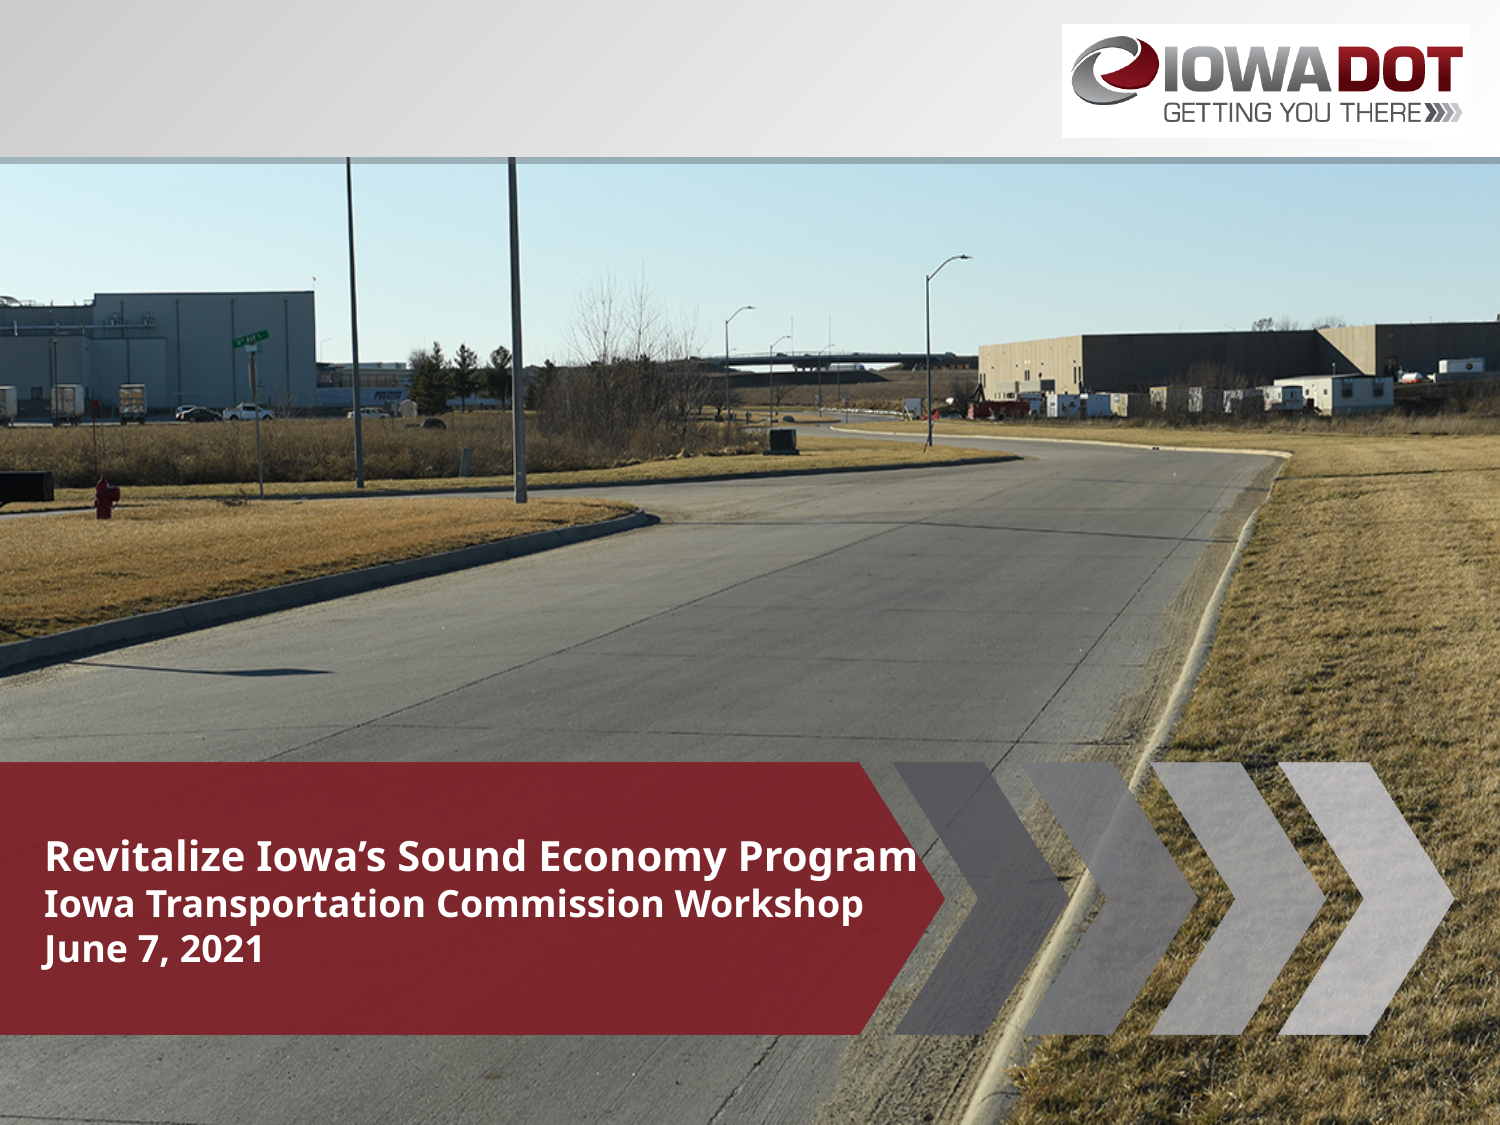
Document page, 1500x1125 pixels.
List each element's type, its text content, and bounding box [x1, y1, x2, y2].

text_box Revitalize Iowa’s Sound Economy Program Iowa Transportation Commission Workshop June 7, 2021 [29, 822, 963, 978]
picture [0, 164, 1500, 1125]
picture [1062, 23, 1471, 138]
text_box [0, 0, 1500, 158]
